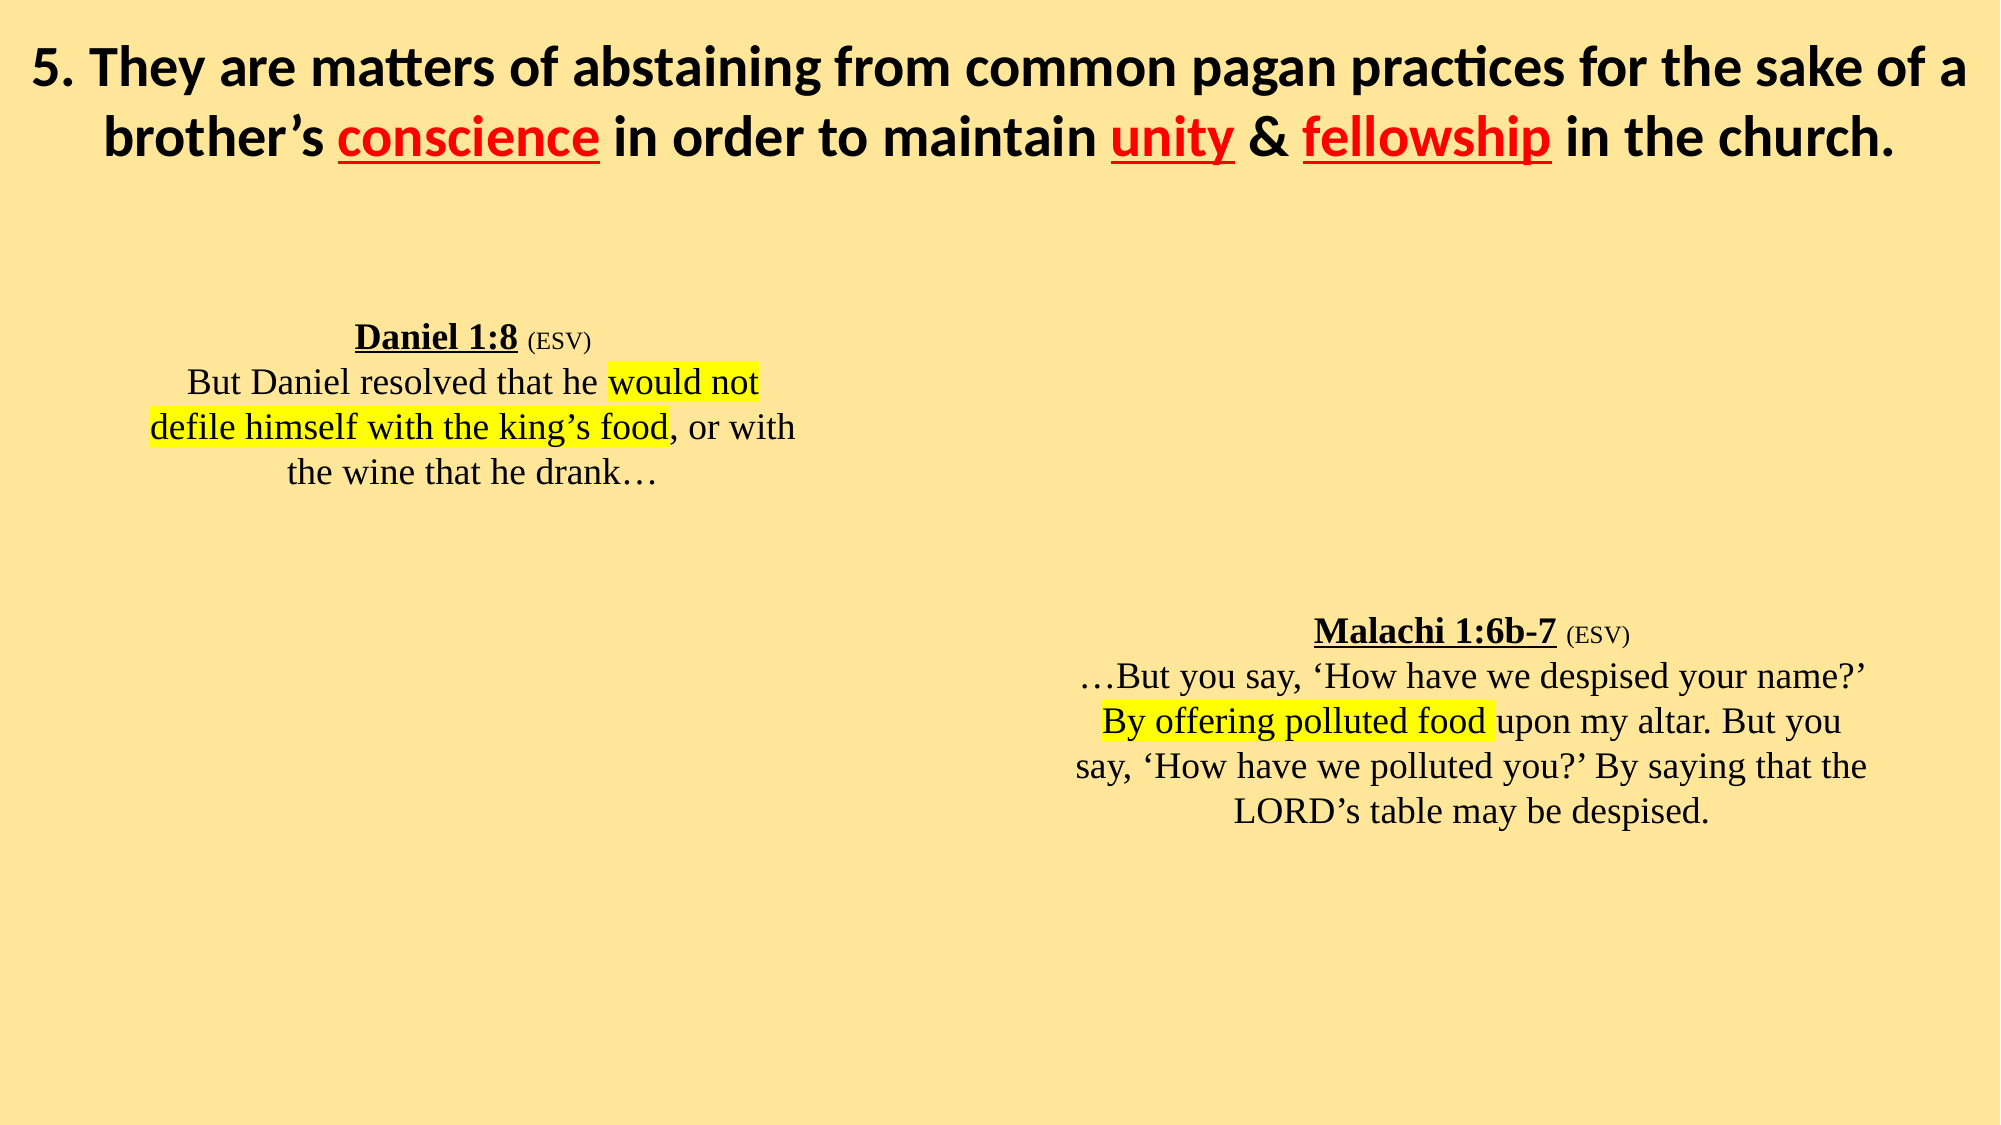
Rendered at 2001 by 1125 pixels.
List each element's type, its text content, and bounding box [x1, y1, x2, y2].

text_box 5. They are matters of abstaining from common pagan practices for the sake of a brother’s conscience in order to maintain unity & fellowship in the church. [0, 21, 2000, 176]
text_box Malachi 1:6b-7 (ESV) …But you say, ‘How have we despised your name?’ By offering polluted food upon my altar. But you say, ‘How have we polluted you?’ By saying that the LORD’s table may be despised. [1054, 598, 1890, 839]
text_box Daniel 1:8 (ESV) But Daniel resolved that he would not defile himself with the king’s food, or with the wine that he drank… [129, 304, 817, 499]
